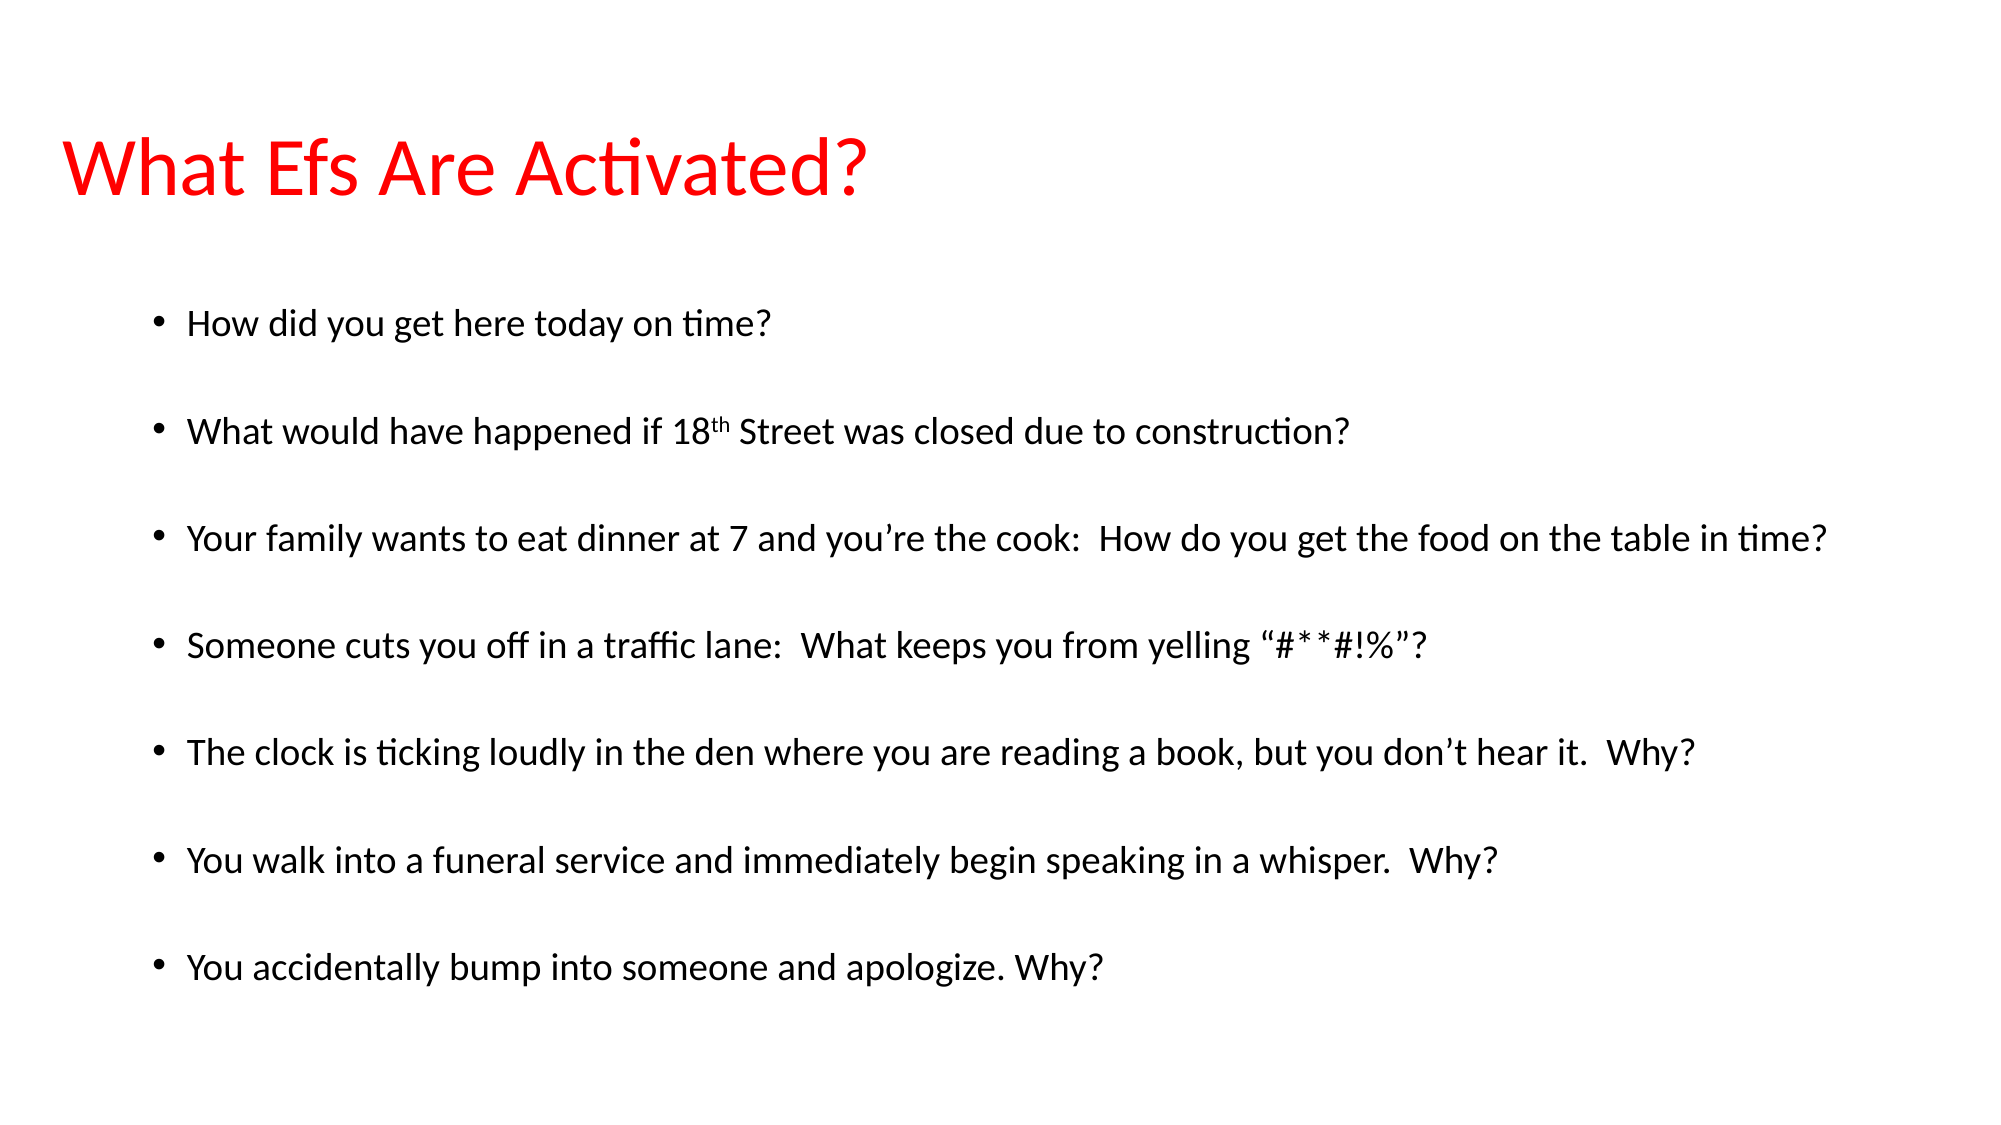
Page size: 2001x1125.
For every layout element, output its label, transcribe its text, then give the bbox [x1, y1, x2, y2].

title What Efs Are Activated? [47, 59, 1863, 278]
list How did you get here today on time? What would have happened if 18th Street was closed due to construction? Your family wants to eat dinner at 7 and you’re the cook: How do you get the food on the table in time? Someone cuts you off in a traffic lane: What keeps you from yelling “#**#!%”? The clock is ticking loudly in the den where you are reading a book, but you don’t hear it. Why? You walk into a funeral service and immediately begin speaking in a whisper. Why? You accidentally bump into someone and apologize. Why? [137, 299, 1863, 1014]
